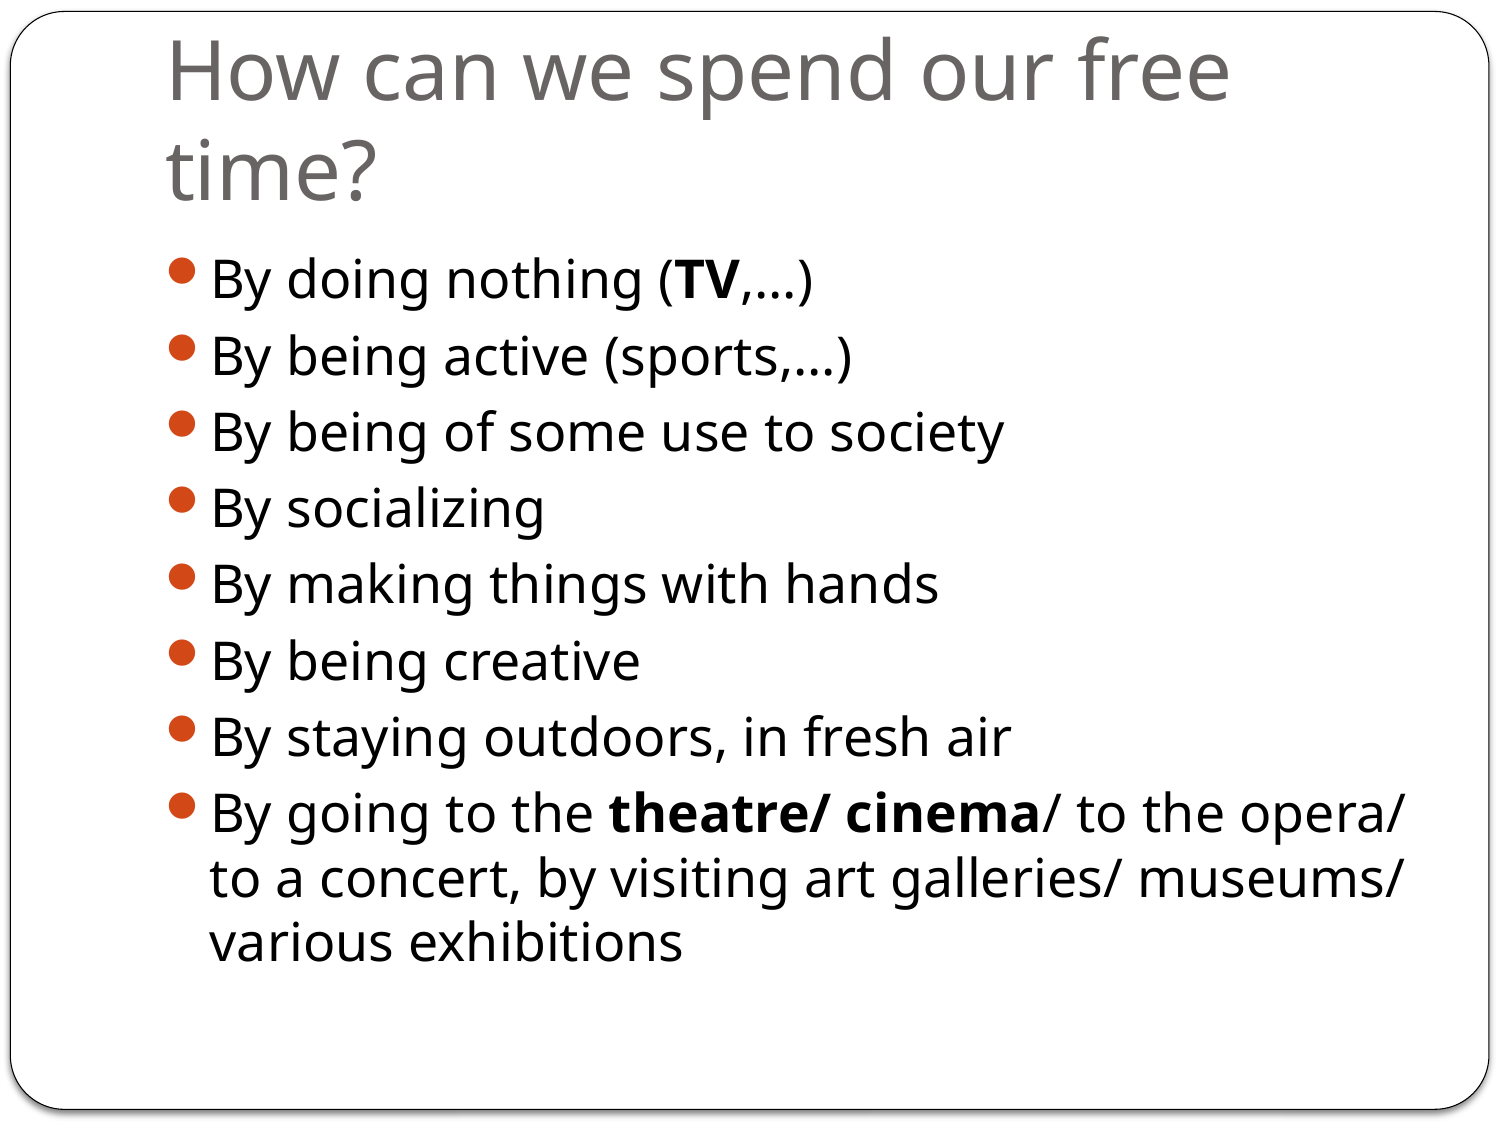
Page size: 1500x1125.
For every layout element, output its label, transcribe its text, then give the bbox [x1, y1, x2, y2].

list By doing nothing (TV,…) By being active (sports,…) By being of some use to society By socializing By making things with hands By being creative By staying outdoors, in fresh air By going to the theatre/ cinema/ to the opera/ to a concert, by visiting art galleries/ museums/ various exhibitions [150, 237, 1425, 988]
title How can we spend our free time? [150, 45, 1425, 233]
